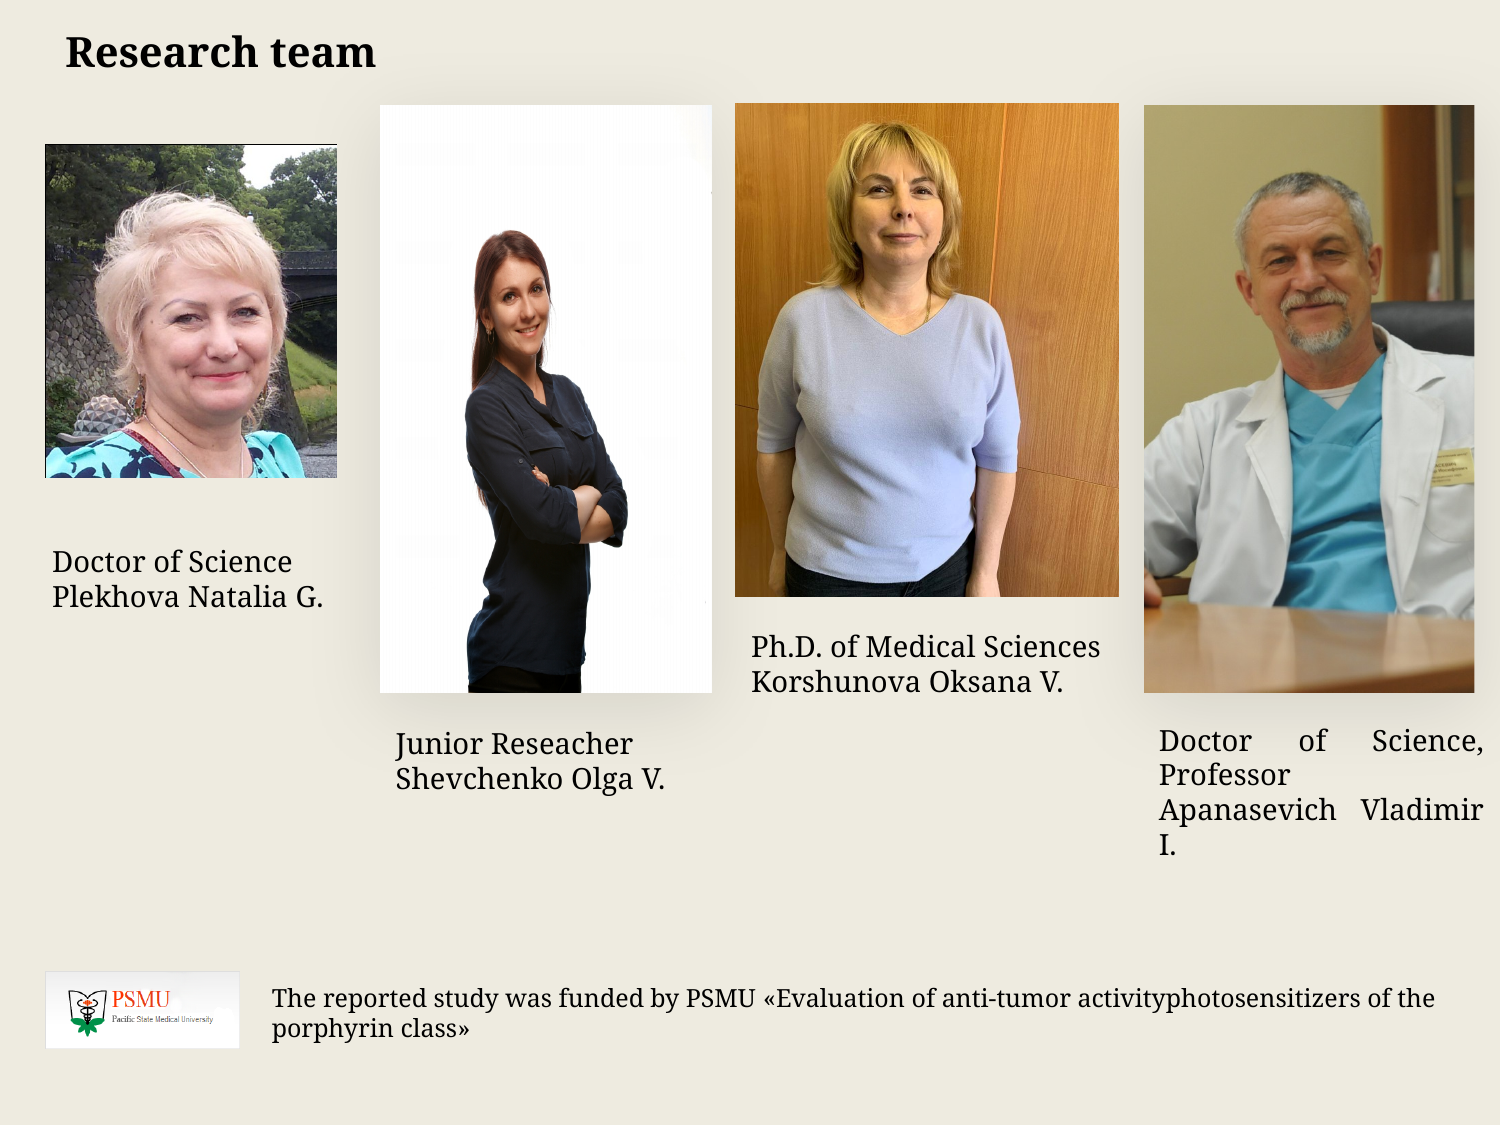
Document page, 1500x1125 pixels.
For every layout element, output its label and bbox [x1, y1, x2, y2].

picture [45, 144, 337, 478]
picture [45, 971, 240, 1049]
picture [735, 103, 1119, 597]
picture [1144, 105, 1475, 693]
picture [380, 105, 712, 693]
text_box [0, 0, 1500, 1125]
